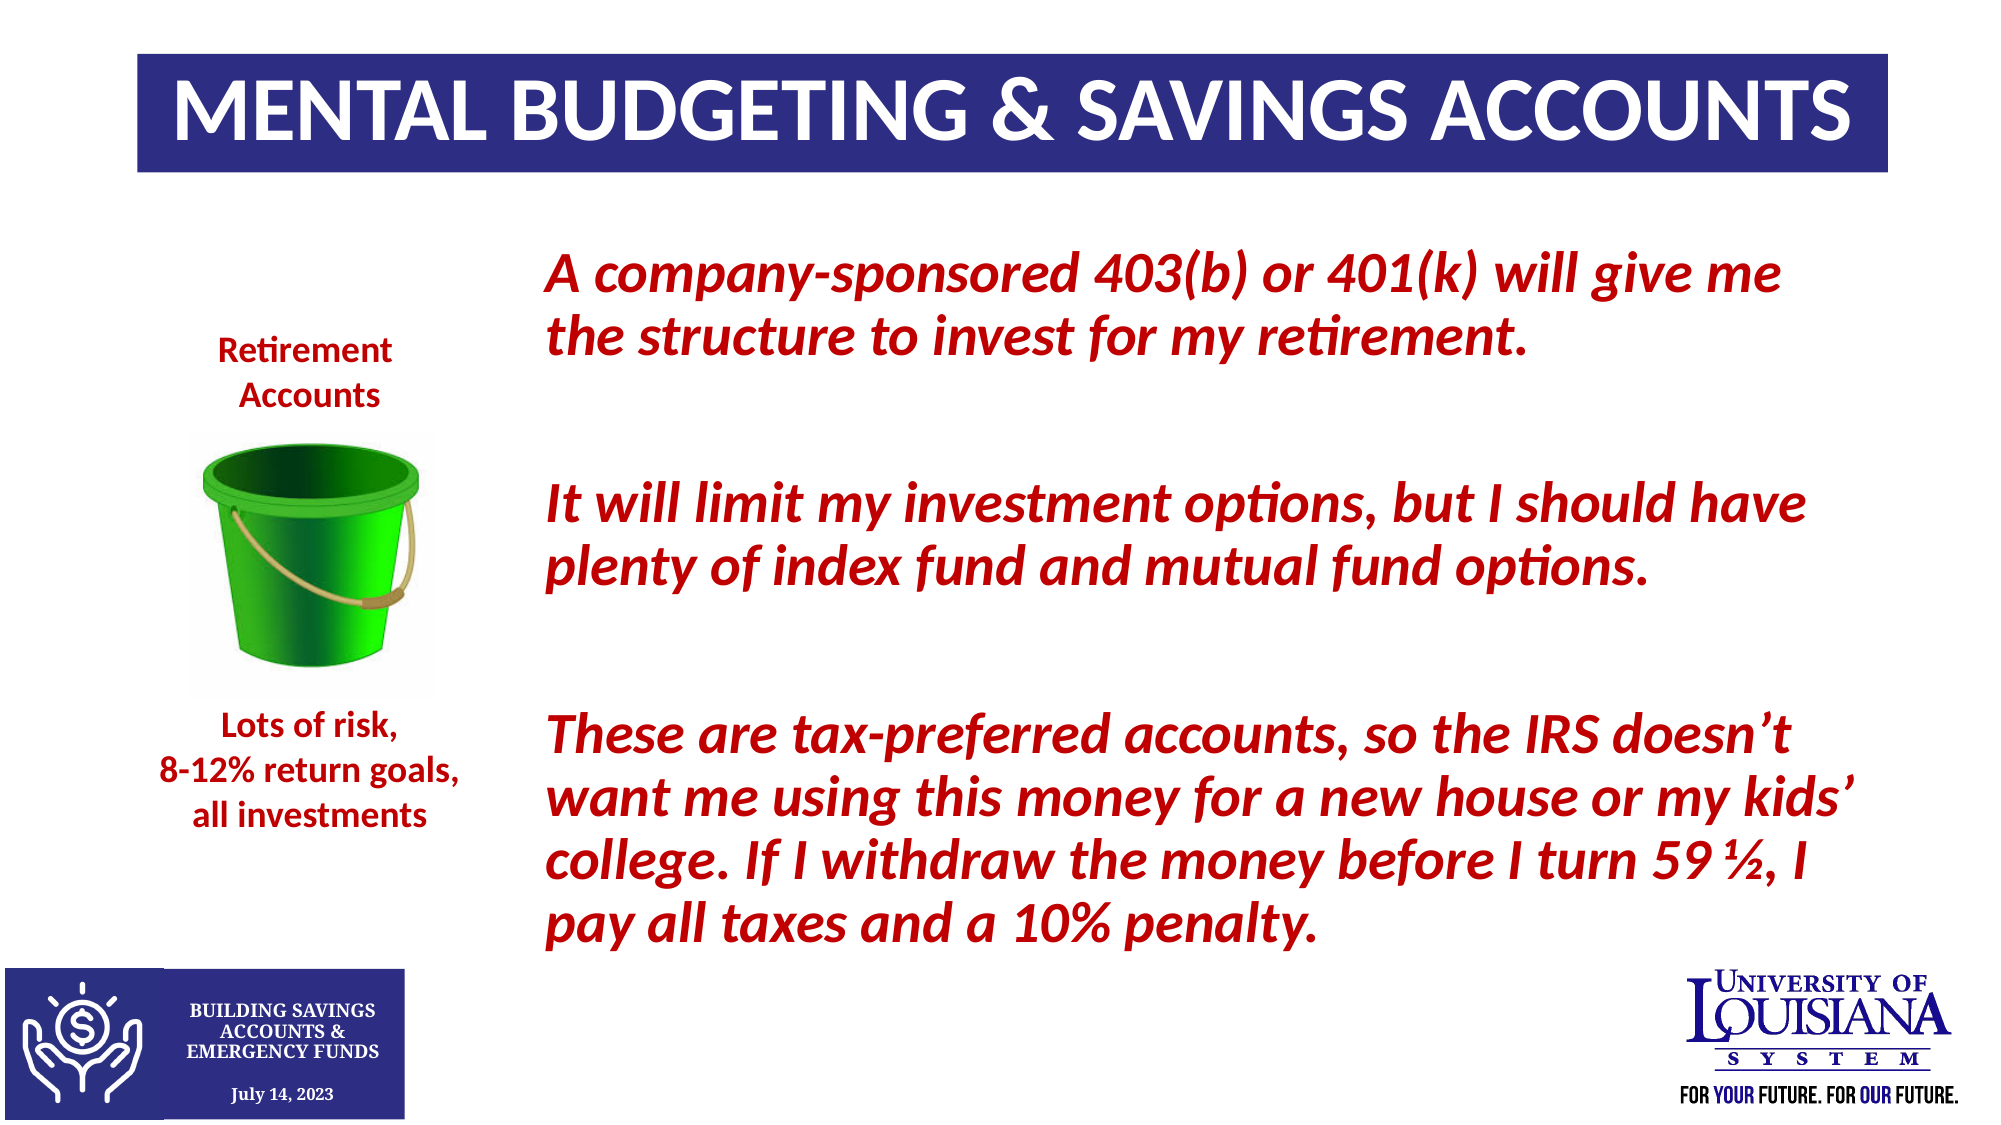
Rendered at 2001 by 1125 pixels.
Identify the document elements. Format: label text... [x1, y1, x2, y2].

text_box Mental Budgeting & Savings Accounts [137, 53, 1888, 173]
picture [1655, 956, 1983, 1120]
text_box A company-sponsored 403(b) or 401(k) will give me the structure to invest for my retirement. It will limit my investment options, but I should have plenty of index fund and mutual fund options. These are tax-preferred accounts, so the IRS doesn’t want me using this money for a new house or my kids’ college. If I withdraw the money before I turn 59 ½, I pay all taxes and a 10% penalty. [531, 234, 1888, 848]
picture [5, 968, 161, 1120]
picture [187, 433, 435, 701]
text_box Retirement Accounts Lots of risk, 8-12% return goals, all investments [137, 317, 483, 842]
text_box [137, 217, 1910, 1014]
